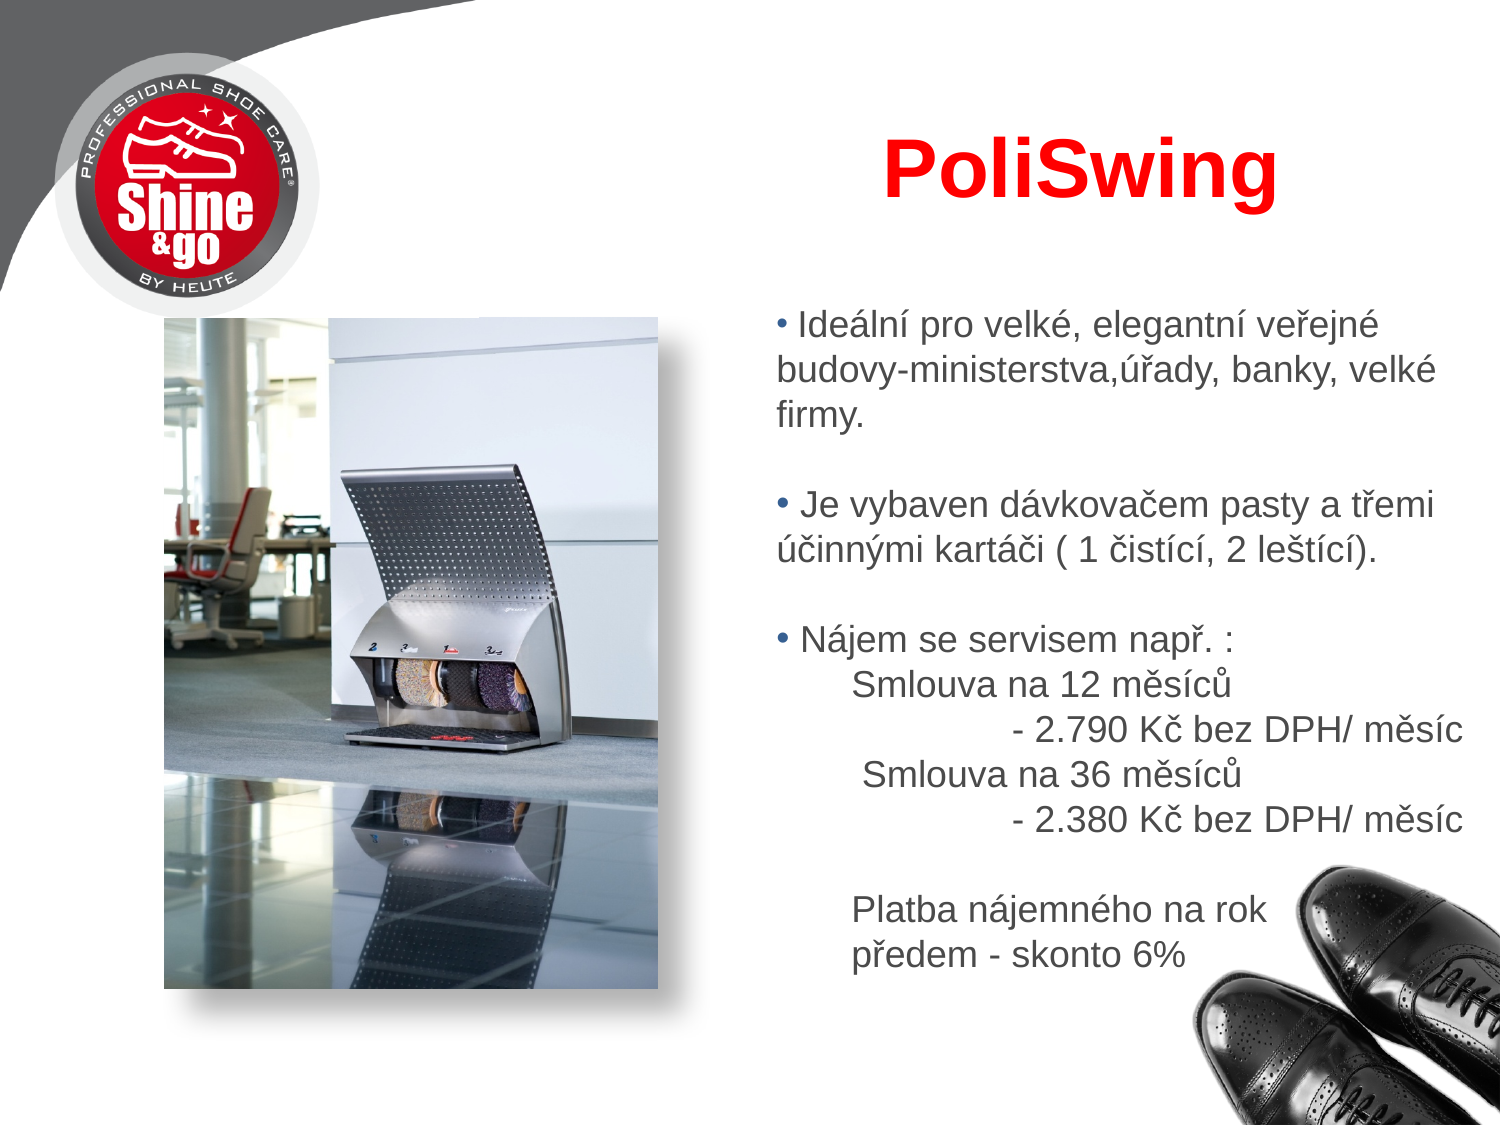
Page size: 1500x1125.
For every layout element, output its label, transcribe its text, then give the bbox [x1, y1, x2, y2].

text_box Ideální pro velké, elegantní veřejné budovy-ministerstva,úřady, banky, velké firmy. Je vybaven dávkovačem pasty a třemi účinnými kartáči ( 1 čistící, 2 leštící). Nájem se servisem např. : Smlouva na 12 měsíců - 2.790 Kč bez DPH/ měsíc Smlouva na 36 měsíců - 2.380 Kč bez DPH/ měsíc Platba nájemného na rok předem - skonto 6% [761, 292, 1500, 1093]
text_box PoliSwing [643, 70, 1500, 258]
picture [0, 0, 658, 989]
picture [1143, 857, 1500, 1125]
